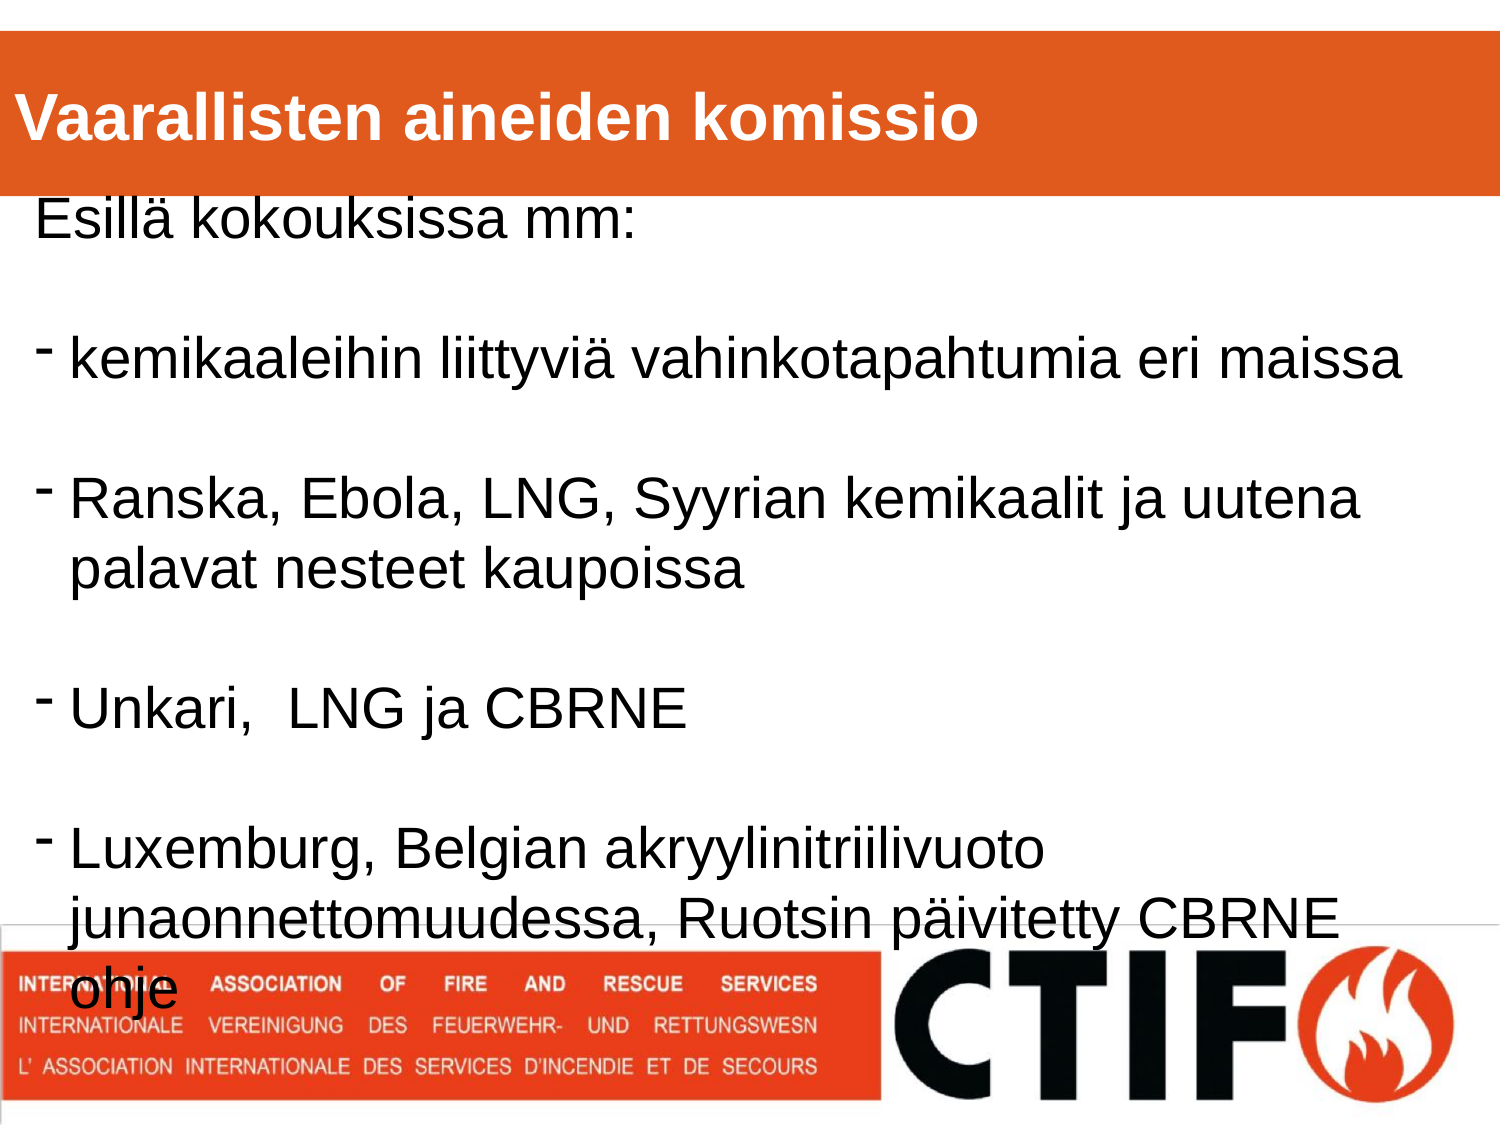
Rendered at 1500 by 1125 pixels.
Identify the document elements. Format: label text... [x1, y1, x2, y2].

text_box Esillä kokouksissa mm: kemikaaleihin liittyviä vahinkotapahtumia eri maissa Ranska, Ebola, LNG, Syyrian kemikaalit ja uutena palavat nesteet kaupoissa Unkari, LNG ja CBRNE Luxemburg, Belgian akryylinitriilivuoto junaonnettomuudessa, Ruotsin päivitetty CBRNE ohje [19, 172, 1479, 1073]
text_box Vaarallisten aineiden komissio [0, 30, 1500, 197]
picture [4, 928, 1497, 1121]
